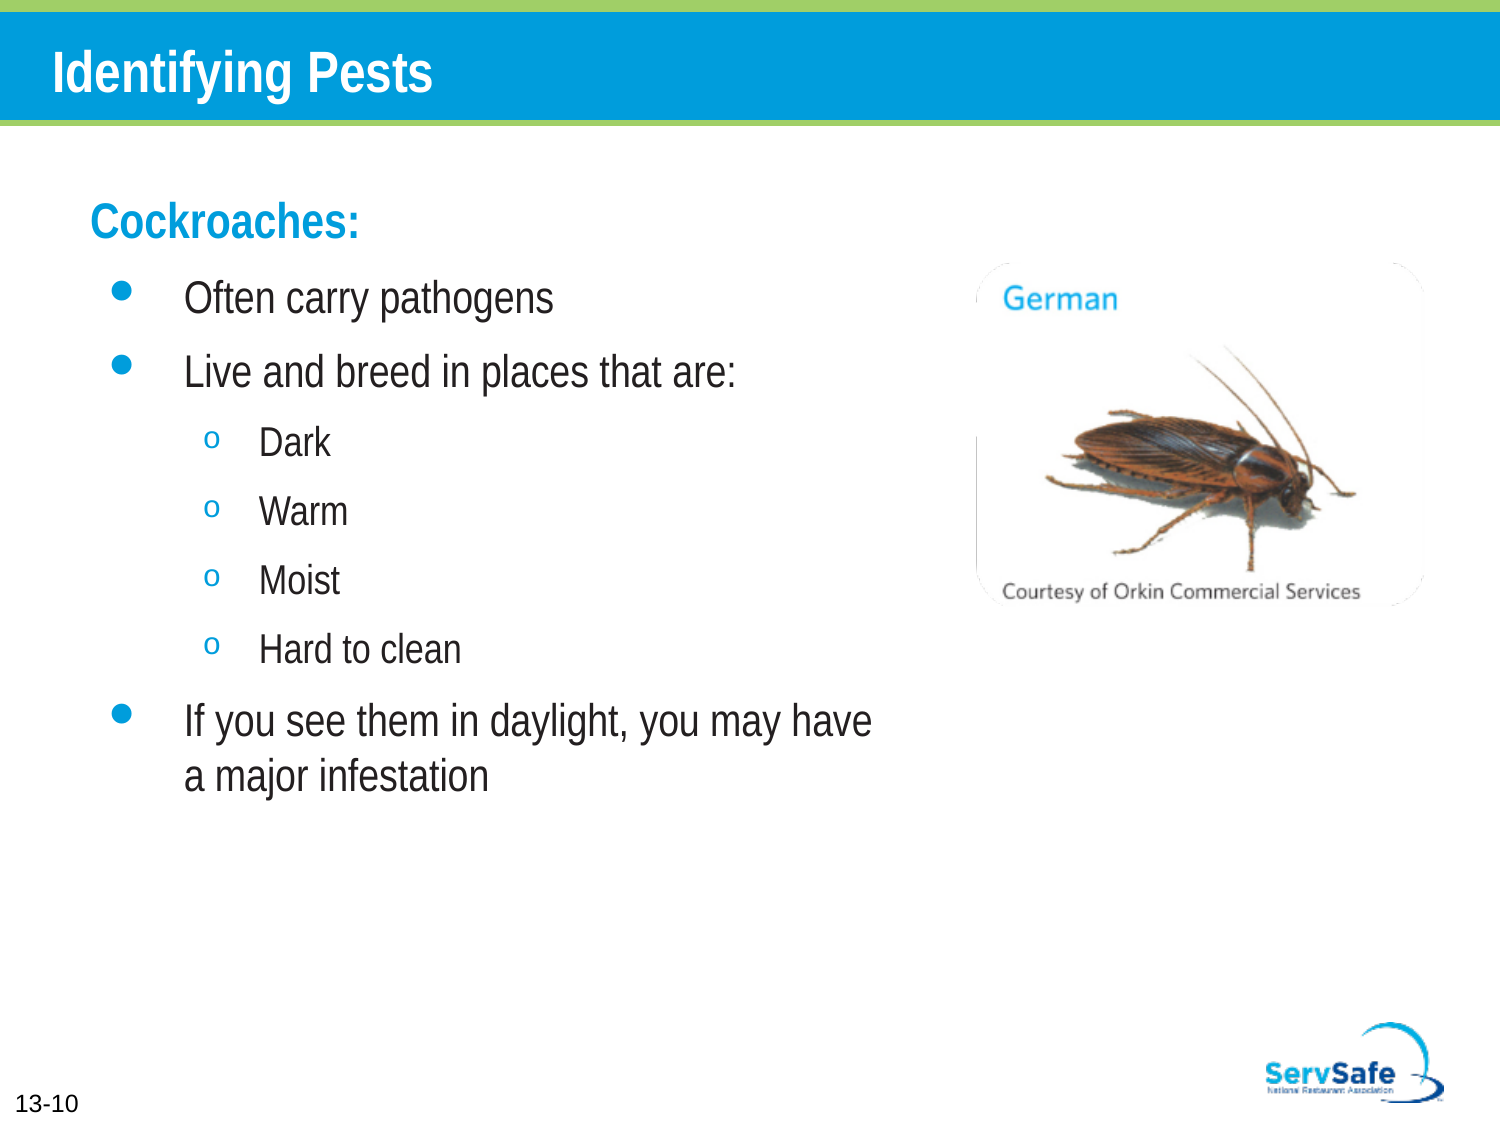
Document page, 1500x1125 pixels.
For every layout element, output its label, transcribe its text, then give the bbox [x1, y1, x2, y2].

title Identifying Pests [37, 26, 1401, 112]
picture [1265, 1022, 1444, 1103]
text_box 13-10 [0, 1050, 94, 1125]
picture [974, 262, 1425, 607]
list Cockroaches: Often carry pathogens Live and breed in places that are: Dark Warm Moist Hard to clean If you see them in daylight, you may have a major infestation [75, 187, 910, 1005]
